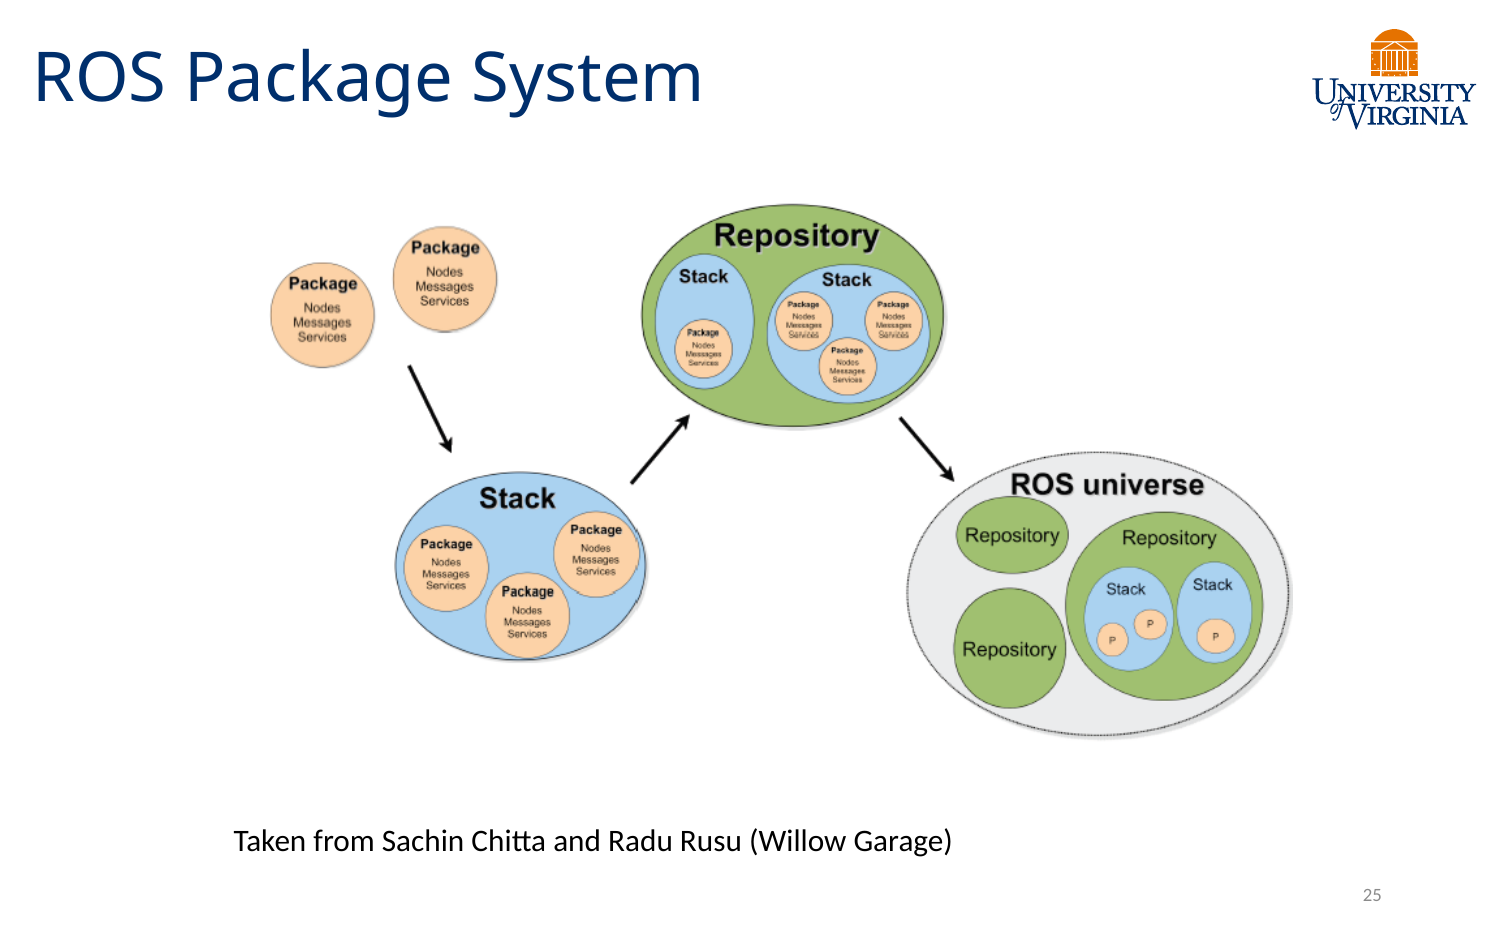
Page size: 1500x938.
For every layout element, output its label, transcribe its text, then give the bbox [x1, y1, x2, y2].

slide_number 25 [1059, 868, 1397, 919]
picture [229, 187, 1293, 744]
text_box Taken from Sachin Chitta and Radu Rusu (Willow Garage) [218, 812, 1188, 865]
title ROS Package System [17, 14, 1297, 145]
